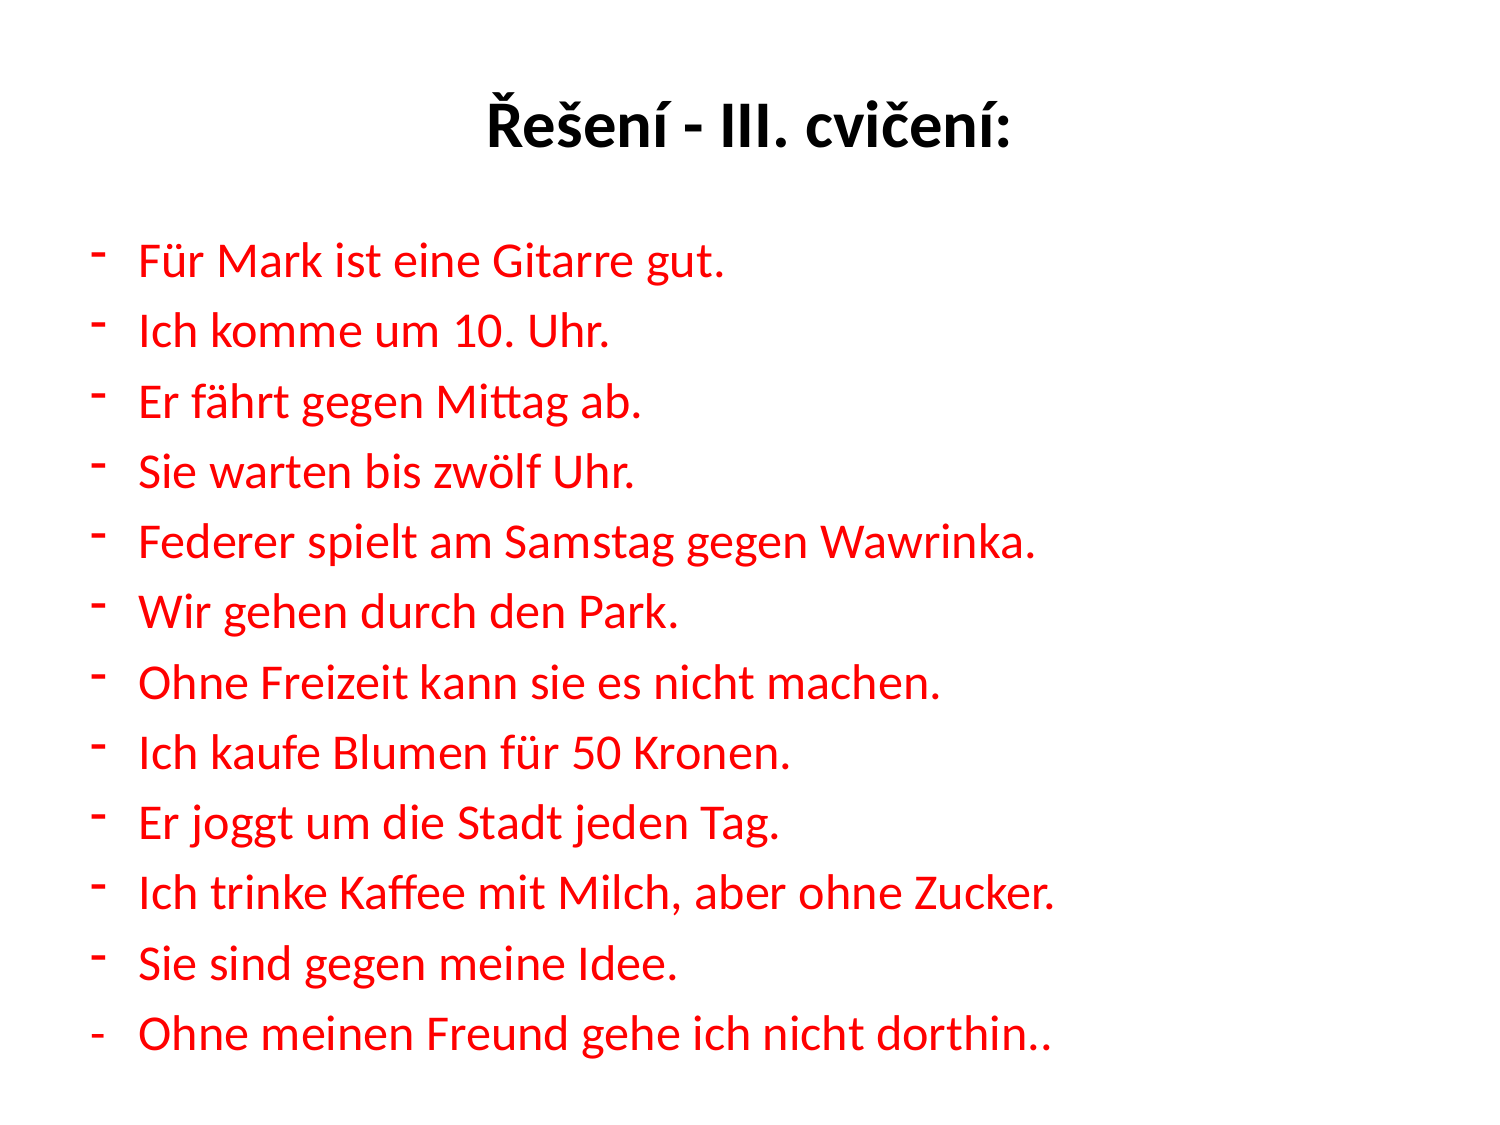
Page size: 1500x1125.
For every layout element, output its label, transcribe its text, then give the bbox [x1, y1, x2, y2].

list Für Mark ist eine Gitarre gut. Ich komme um 10. Uhr. Er fährt gegen Mittag ab. Sie warten bis zwölf Uhr. Federer spielt am Samstag gegen Wawrinka. Wir gehen durch den Park. Ohne Freizeit kann sie es nicht machen. Ich kaufe Blumen für 50 Kronen. Er joggt um die Stadt jeden Tag. Ich trinke Kaffee mit Milch, aber ohne Zucker. Sie sind gegen meine Idee. - Ohne meinen Freund gehe ich nicht dorthin.. [75, 219, 1425, 1071]
title Řešení - III. cvičení: [75, 45, 1425, 197]
